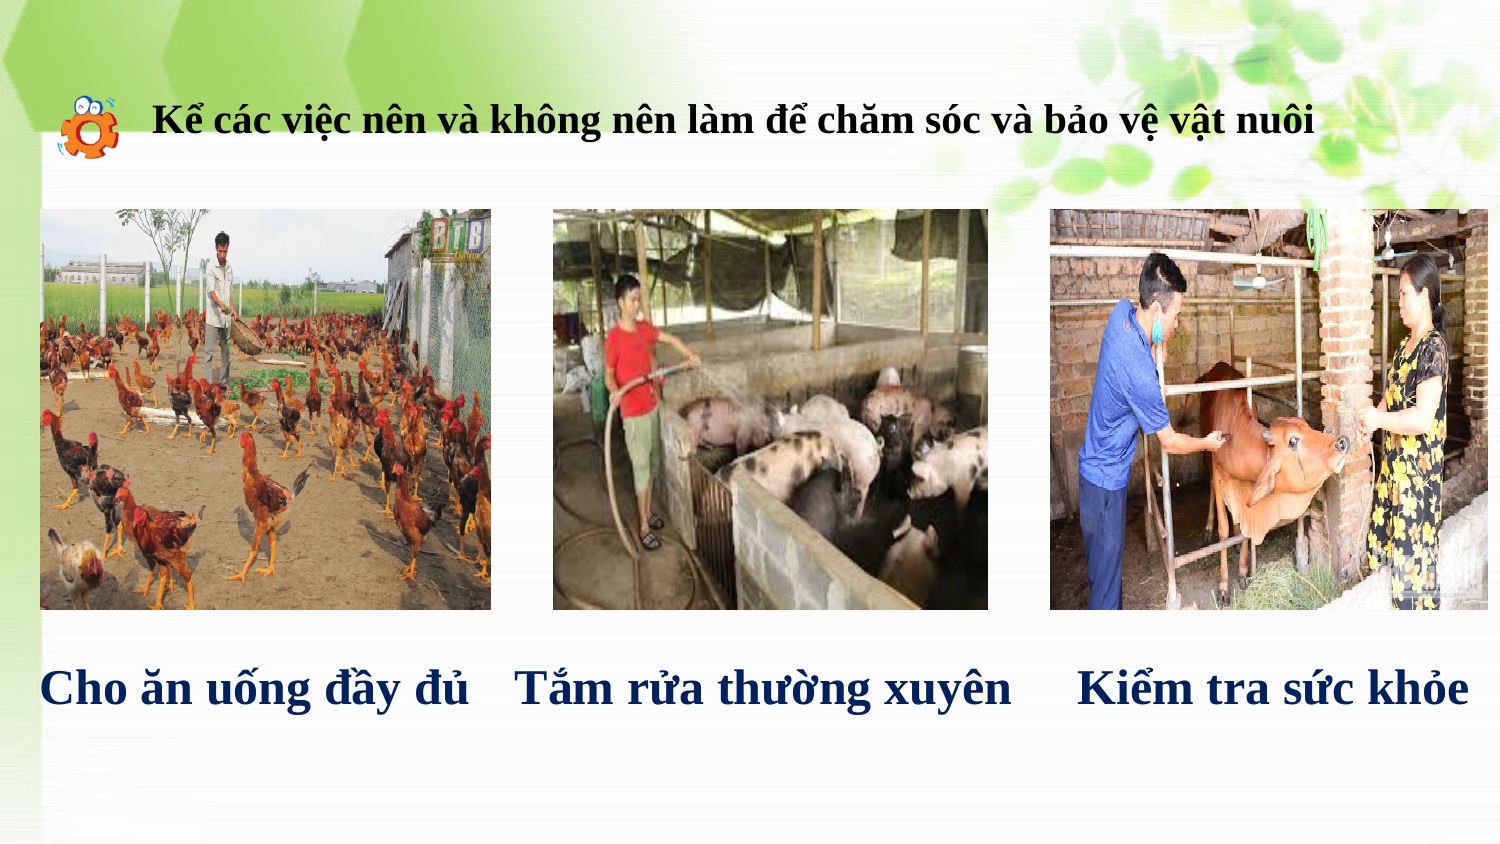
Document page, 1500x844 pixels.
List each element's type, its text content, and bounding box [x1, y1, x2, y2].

picture [0, 0, 1500, 844]
text_box Cho ăn uống đầy đủ [24, 646, 488, 722]
text_box Kể các việc nên và không nên làm để chăm sóc và bảo vệ vật nuôi [137, 84, 1400, 150]
text_box Tắm rửa thường xuyên [499, 646, 1038, 722]
text_box Kiểm tra sức khỏe [1062, 646, 1500, 722]
